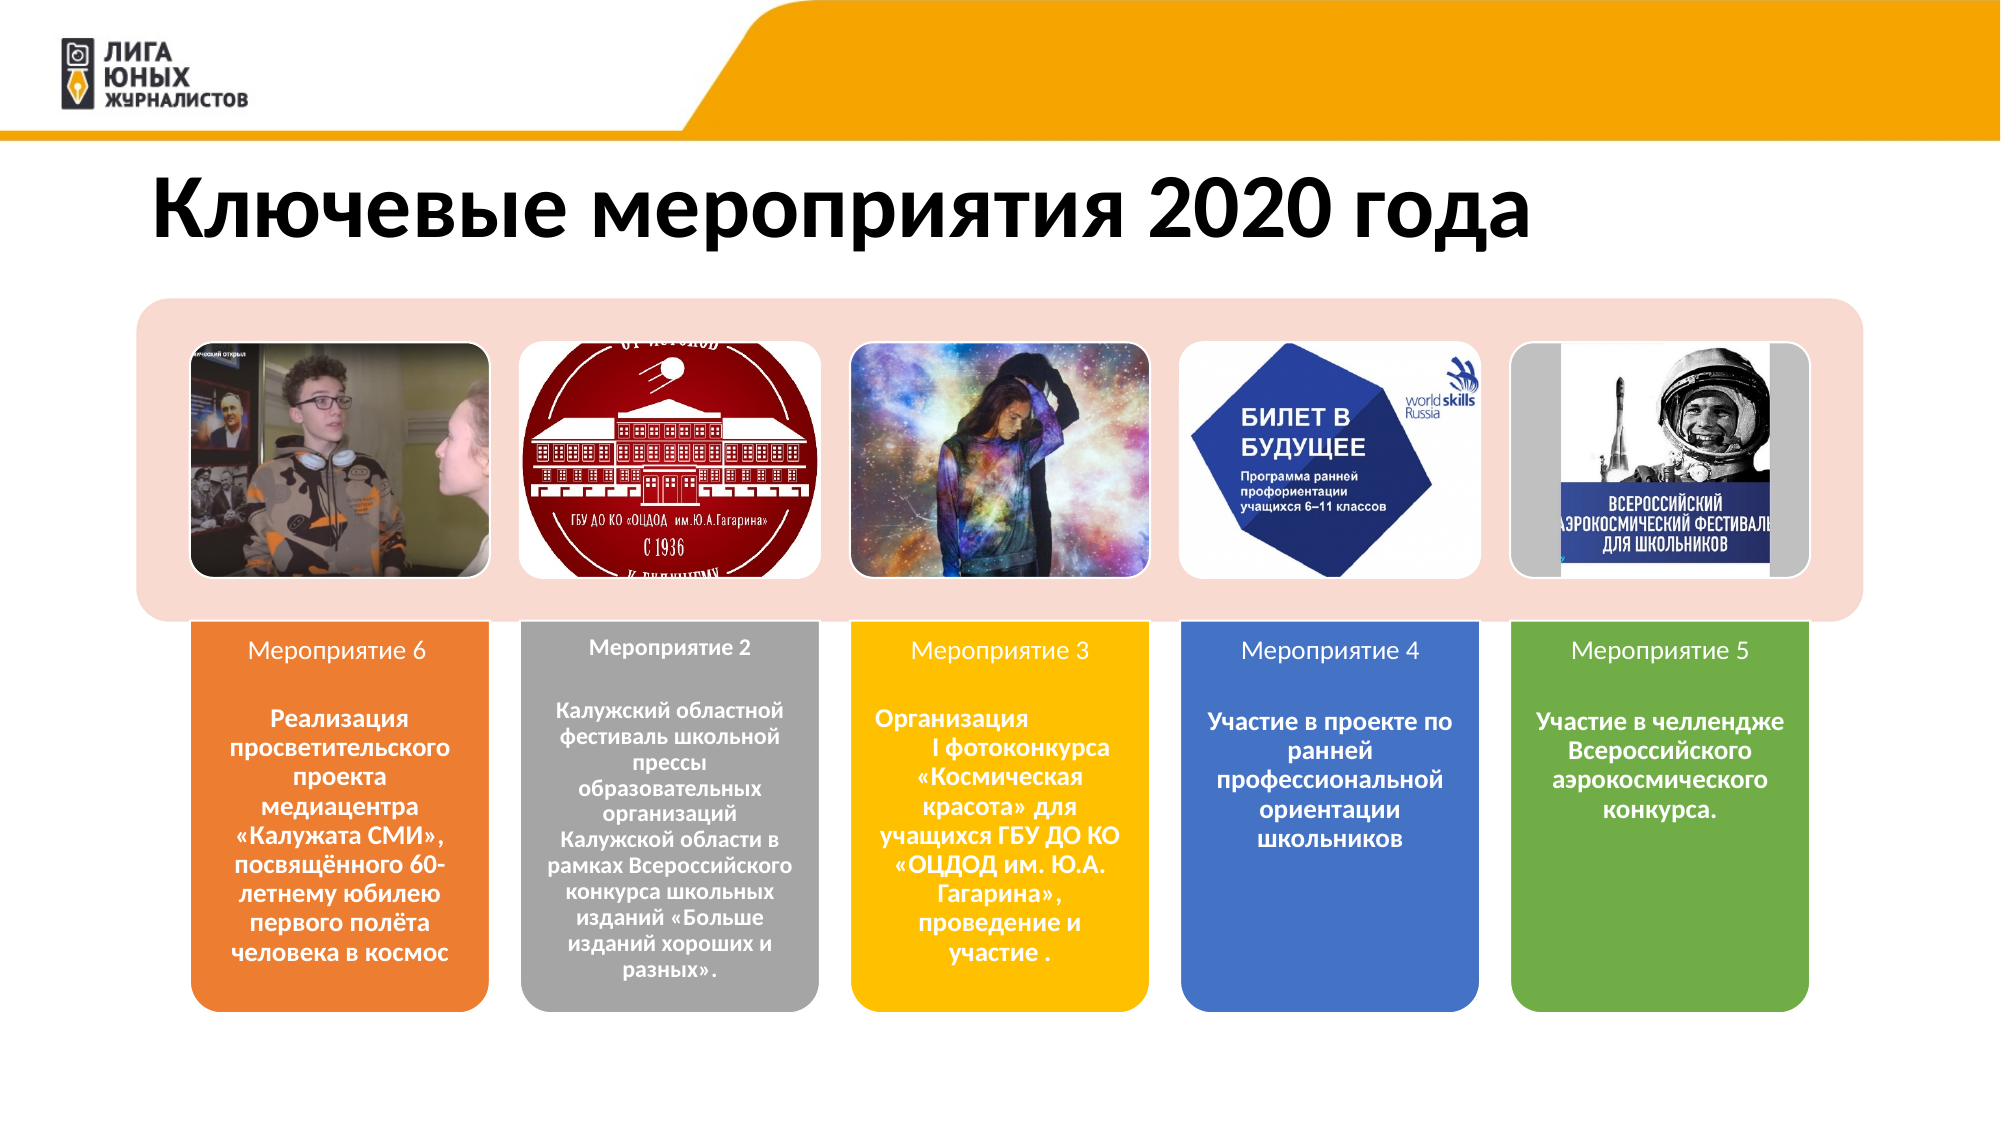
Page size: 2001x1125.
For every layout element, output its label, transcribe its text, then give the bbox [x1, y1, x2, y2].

title Ключевые мероприятия 2020 года [137, 138, 1863, 278]
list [137, 299, 1863, 1014]
picture [0, 0, 2001, 1125]
